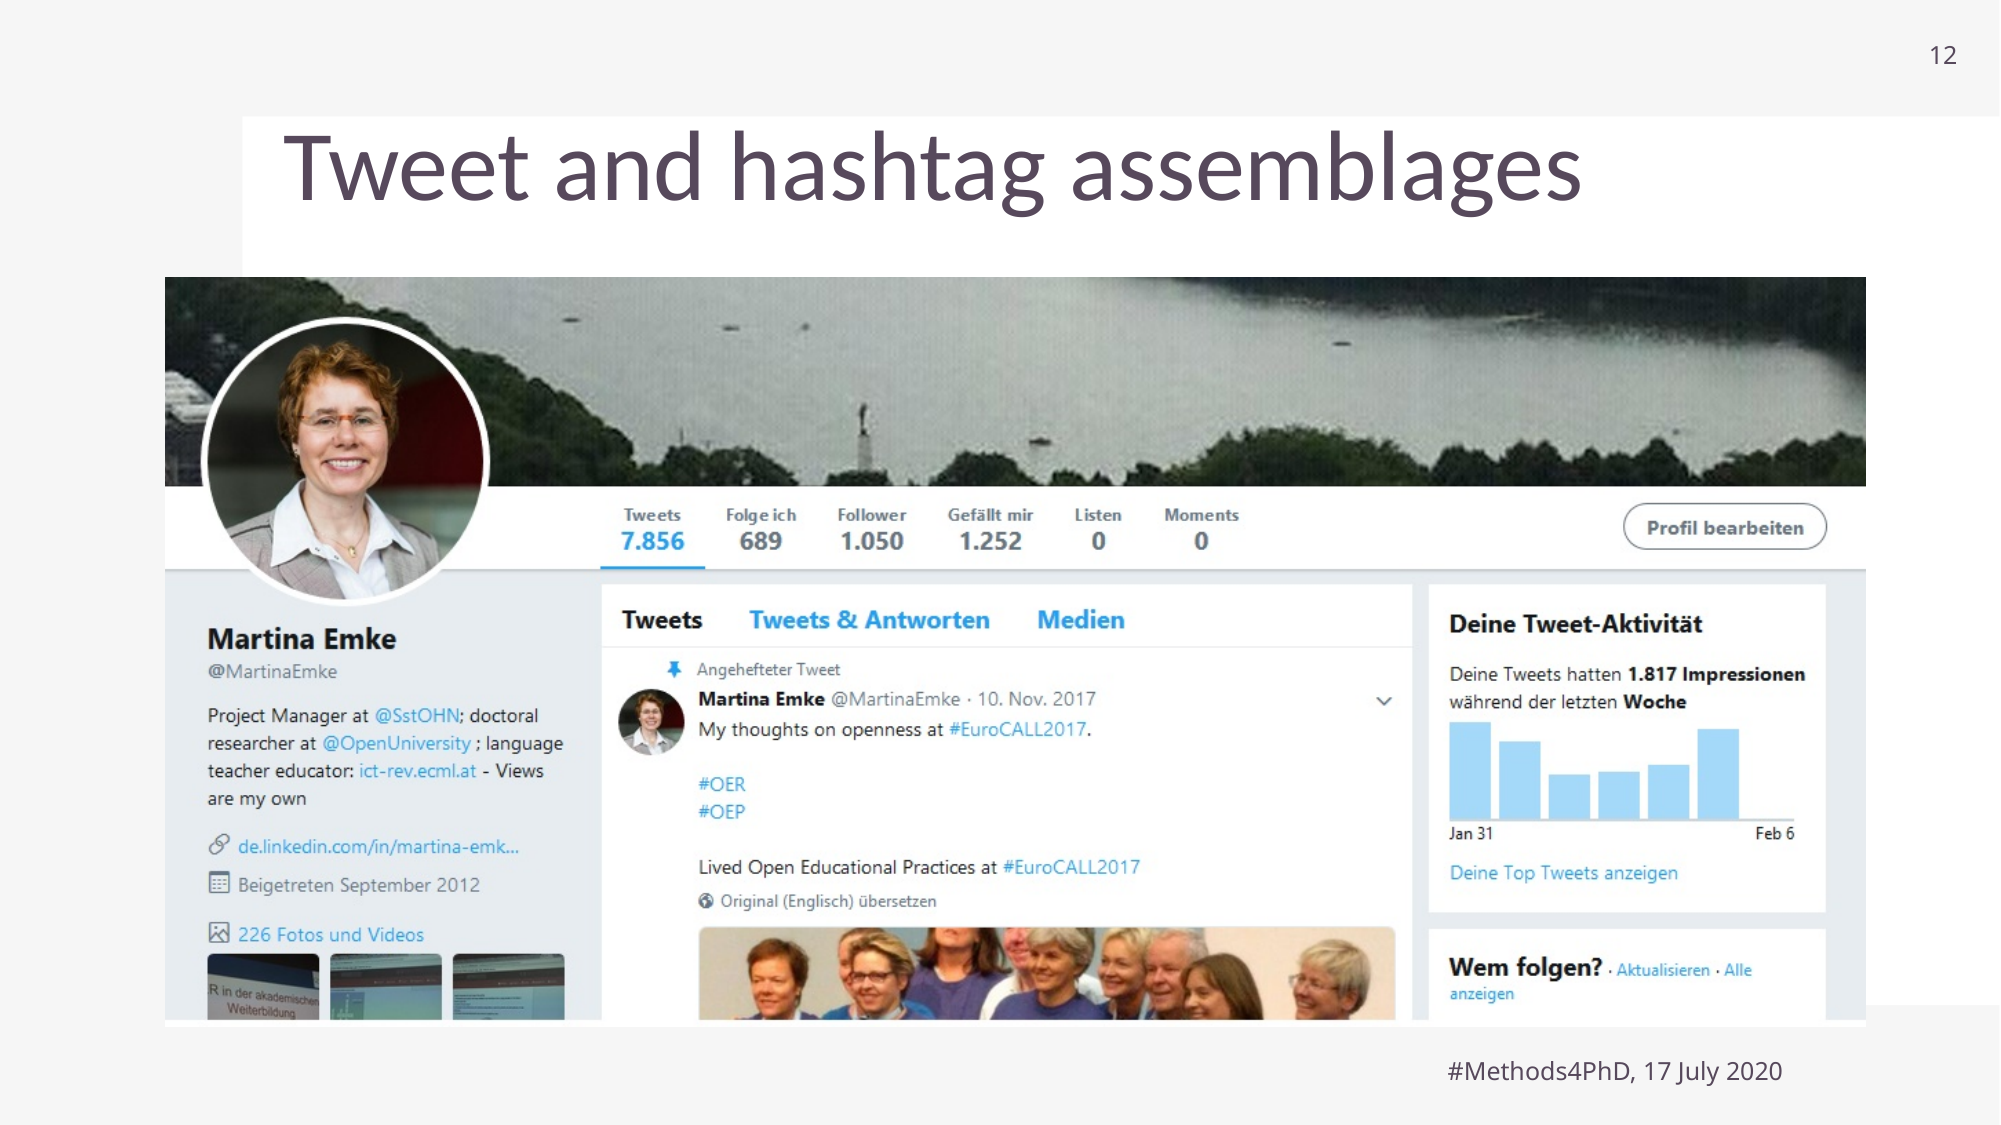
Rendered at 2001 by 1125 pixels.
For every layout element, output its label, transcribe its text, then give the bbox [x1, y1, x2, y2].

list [165, 277, 1866, 1027]
footer #Methods4PhD, 17 July 2020 [618, 1027, 1799, 1125]
slide_number 12 [1886, 0, 2000, 113]
title Tweet and hashtag assemblages [68, 59, 1799, 278]
